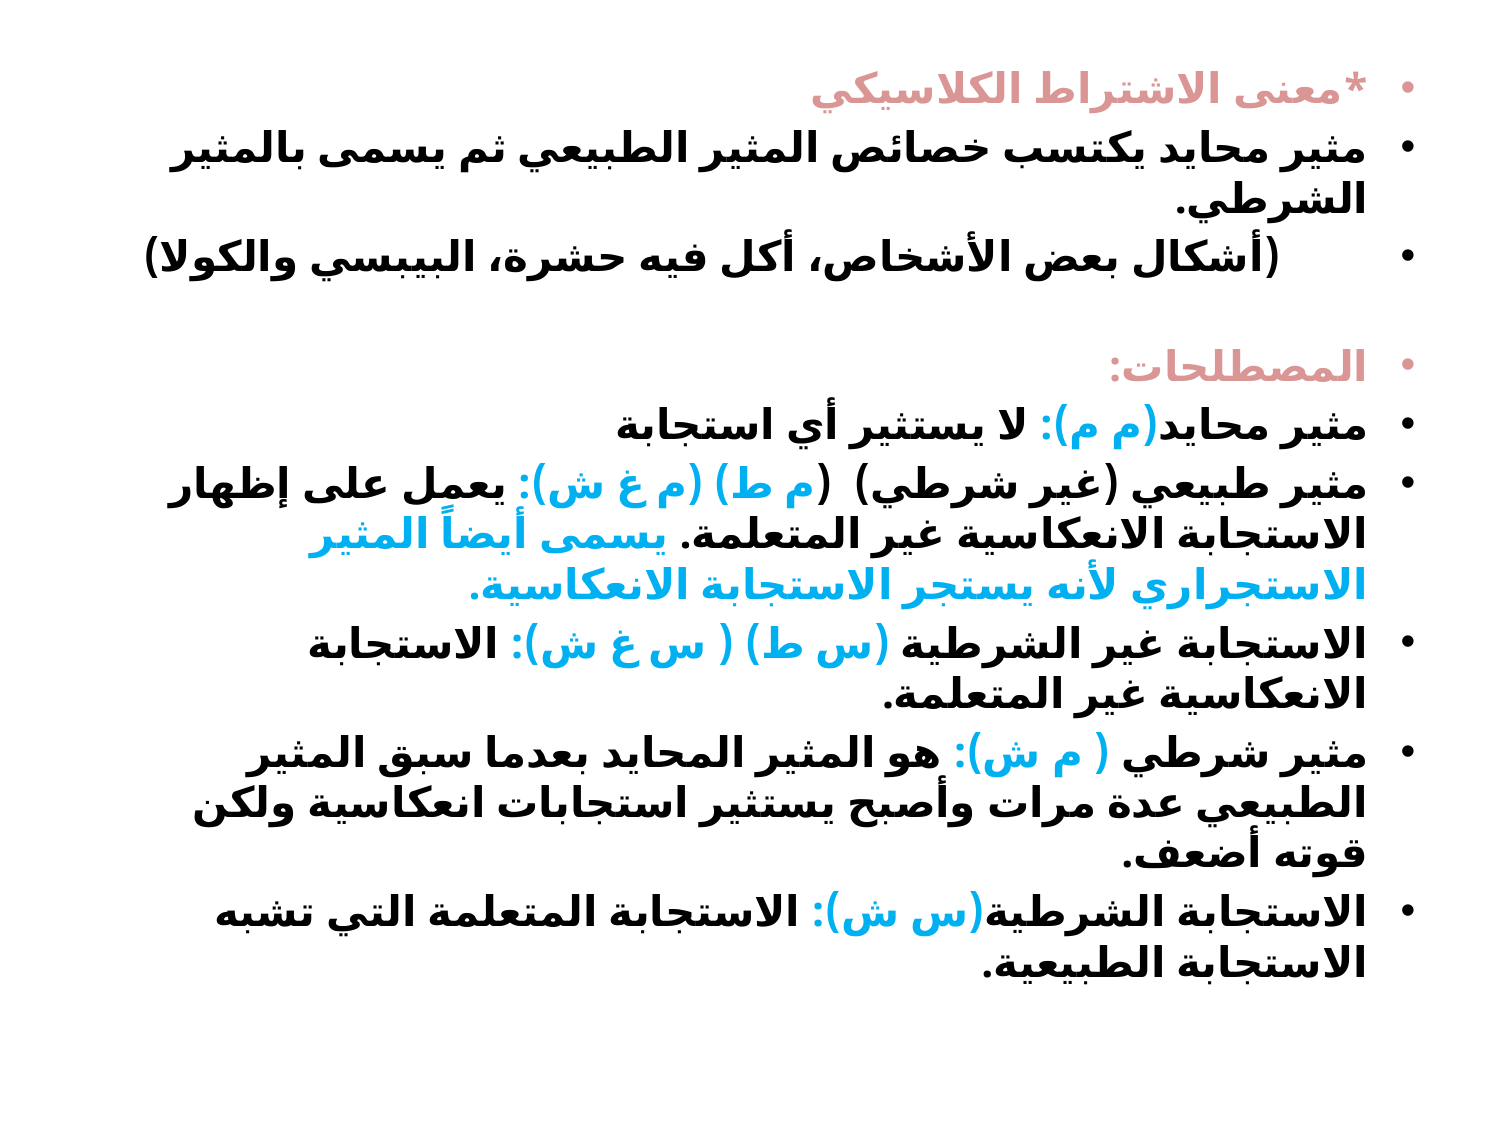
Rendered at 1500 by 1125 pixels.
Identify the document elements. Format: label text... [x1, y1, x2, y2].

list *معنى الاشتراط الكلاسيكي مثير محايد يكتسب خصائص المثير الطبيعي ثم يسمى بالمثير الشرطي. (أشكال بعض الأشخاص، أكل فيه حشرة، البيبسي والكولا) المصطلحات: مثير محايد(م م): لا يستثير أي استجابة مثير طبيعي (غير شرطي) (م ط) (م غ ش): يعمل على إظهار الاستجابة الانعكاسية غير المتعلمة. يسمى أيضاً المثير الاستجراري لأنه يستجر الاستجابة الانعكاسية. الاستجابة غير الشرطية (س ط) ( س غ ش): الاستجابة الانعكاسية غير المتعلمة. مثير شرطي ( م ش): هو المثير المحايد بعدما سبق المثير الطبيعي عدة مرات وأصبح يستثير استجابات انعكاسية ولكن قوته أضعف. الاستجابة الشرطية(س ش): الاستجابة المتعلمة التي تشبه الاستجابة الطبيعية. [75, 54, 1425, 1005]
